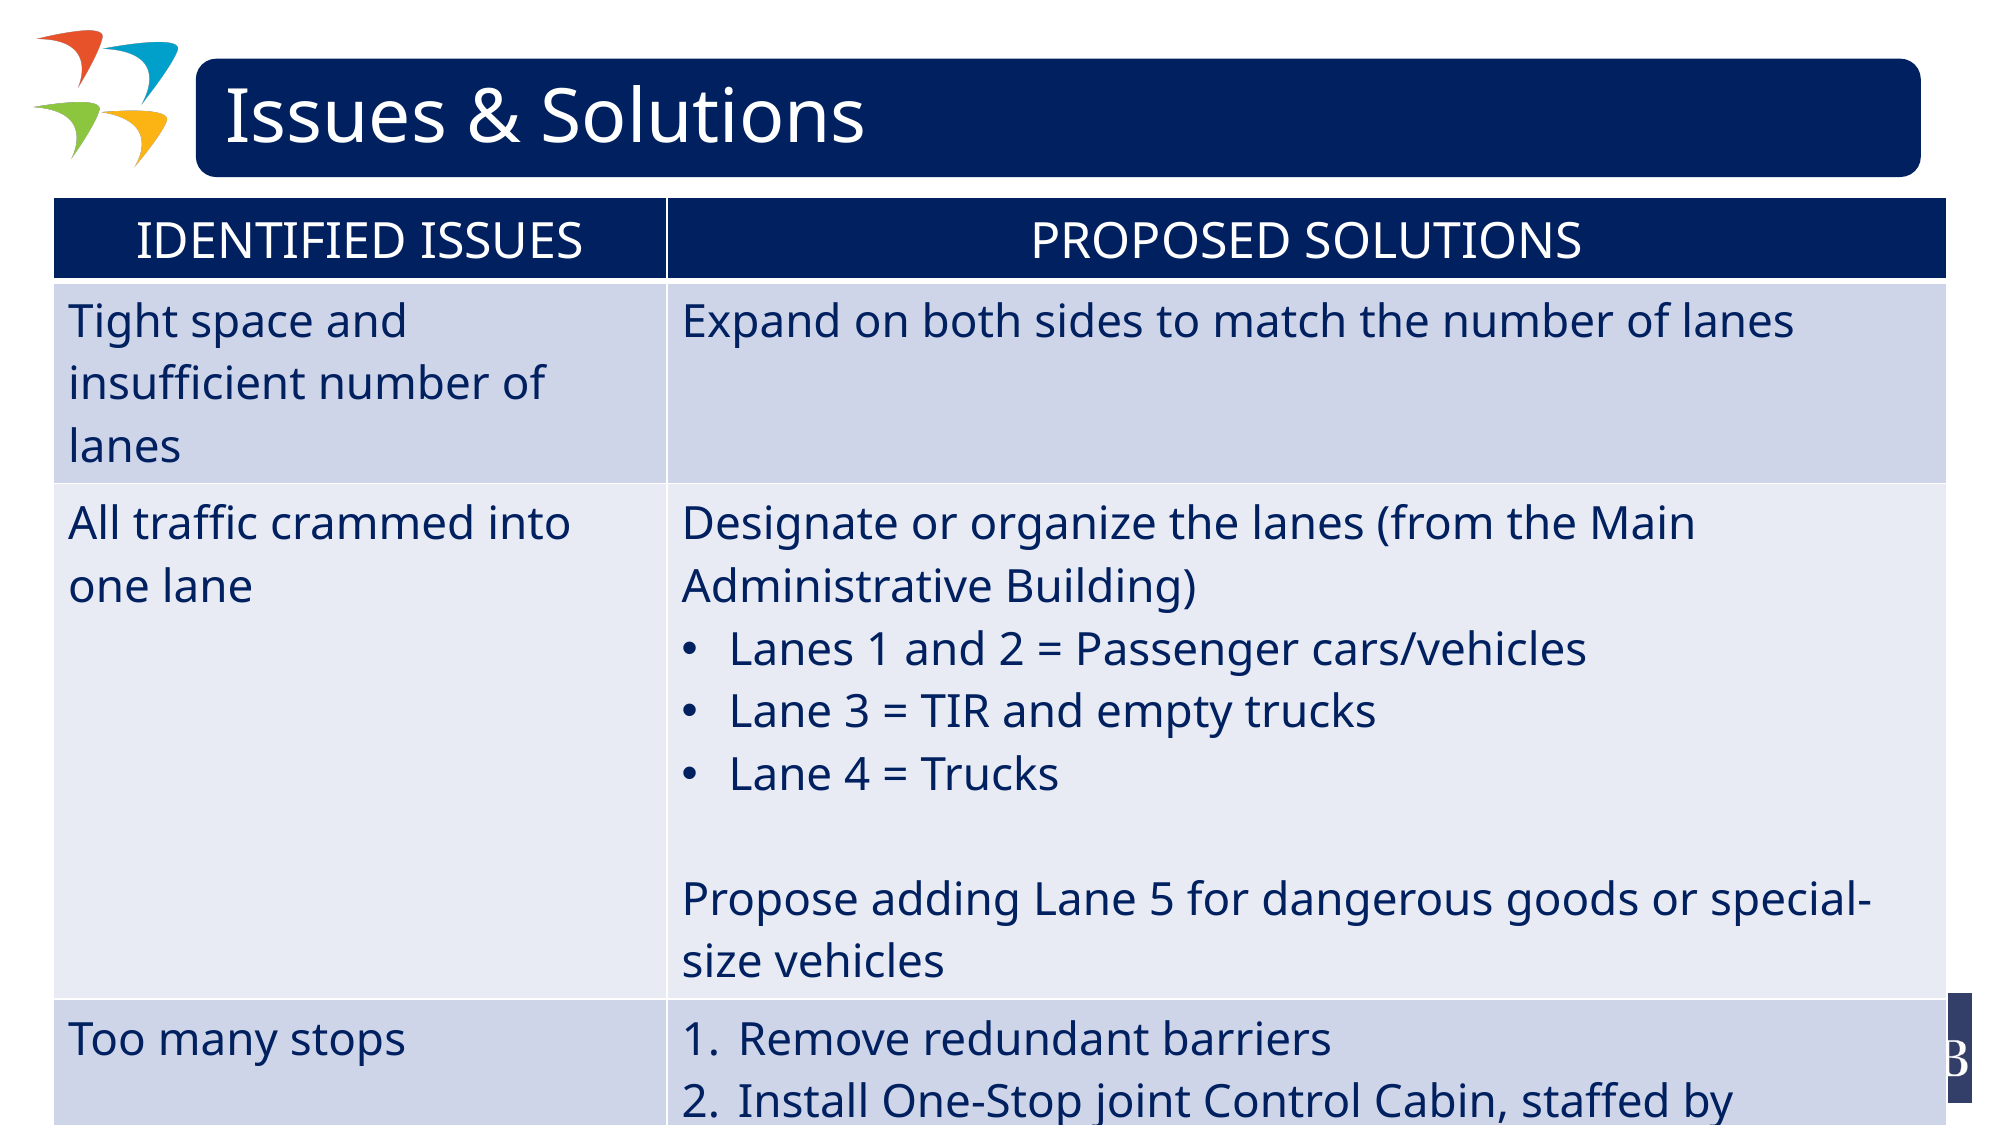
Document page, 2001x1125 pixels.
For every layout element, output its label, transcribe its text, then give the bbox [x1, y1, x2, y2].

table_cell Too many stops [54, 1000, 666, 1125]
table_cell Remove redundant barriers Install One-Stop joint Control Cabin, staffed by Customs and Border Police Windows/stops for trucks be at a sufficient height (see next slide) [668, 1000, 1946, 1125]
table_cell Designate or organize the lanes (from the Main Administrative Building) Lanes 1 and 2 = Passenger cars/vehicles Lane 3 = TIR and empty trucks Lane 4 = Trucks Propose adding Lane 5 for dangerous goods or special-size vehicles [668, 484, 1946, 998]
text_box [196, 59, 1920, 177]
table_header PROPOSED SOLUTIONS [668, 198, 1946, 278]
table_cell Expand on both sides to match the number of lanes [668, 284, 1946, 483]
table_cell Tight space and insufficient number of lanes [54, 284, 666, 483]
picture [1948, 993, 1972, 1103]
table_header IDENTIFIED ISSUES [54, 198, 666, 278]
table_cell All traffic crammed into one lane [54, 484, 666, 998]
picture [33, 30, 178, 168]
